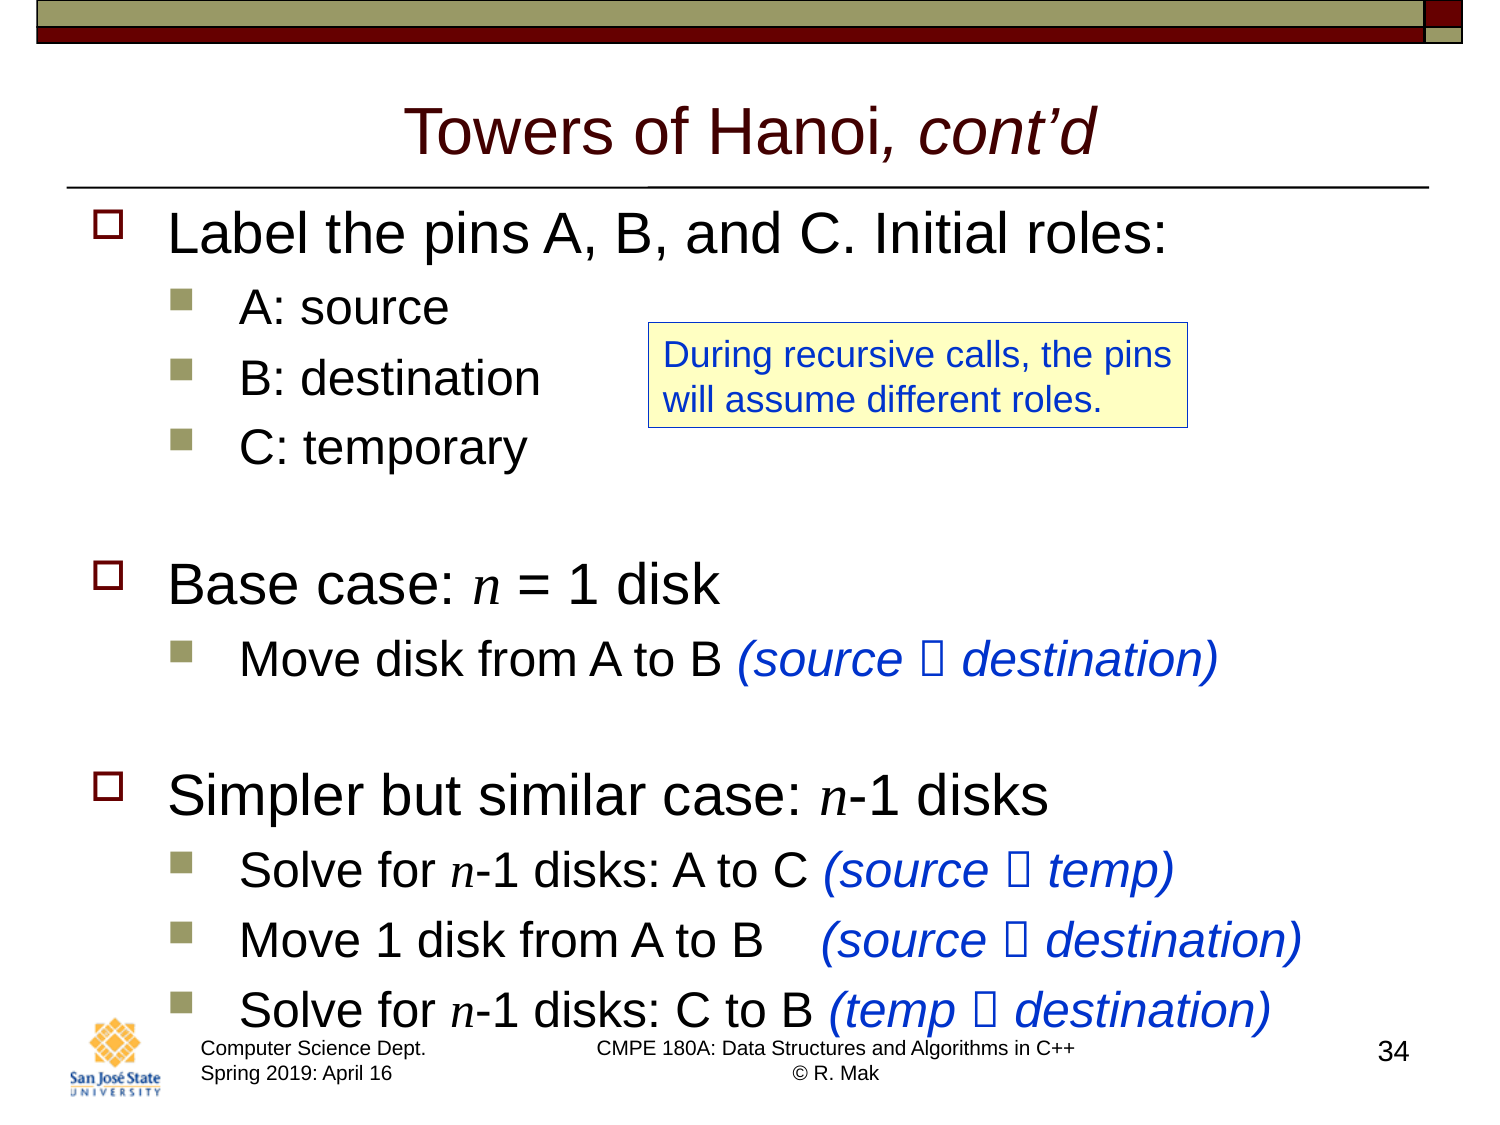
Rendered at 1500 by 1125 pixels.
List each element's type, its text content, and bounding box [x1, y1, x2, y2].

text_box During recursive calls, the pins will assume different roles. [648, 322, 1188, 428]
slide_number 34 [1112, 1025, 1425, 1100]
picture [60, 1012, 166, 1112]
list Label the pins A, B, and C. Initial roles: A: source B: destination C: temporary Base case: n = 1 disk Move disk from A to B (source  destination) Simpler but similar case: n-1 disks Solve for n-1 disks: A to C (source  temp) Move 1 disk from A to B (source  destination) Solve for n-1 disks: C to B (temp  destination) [75, 187, 1425, 1006]
title Towers of Hanoi, cont’d [75, 67, 1425, 175]
